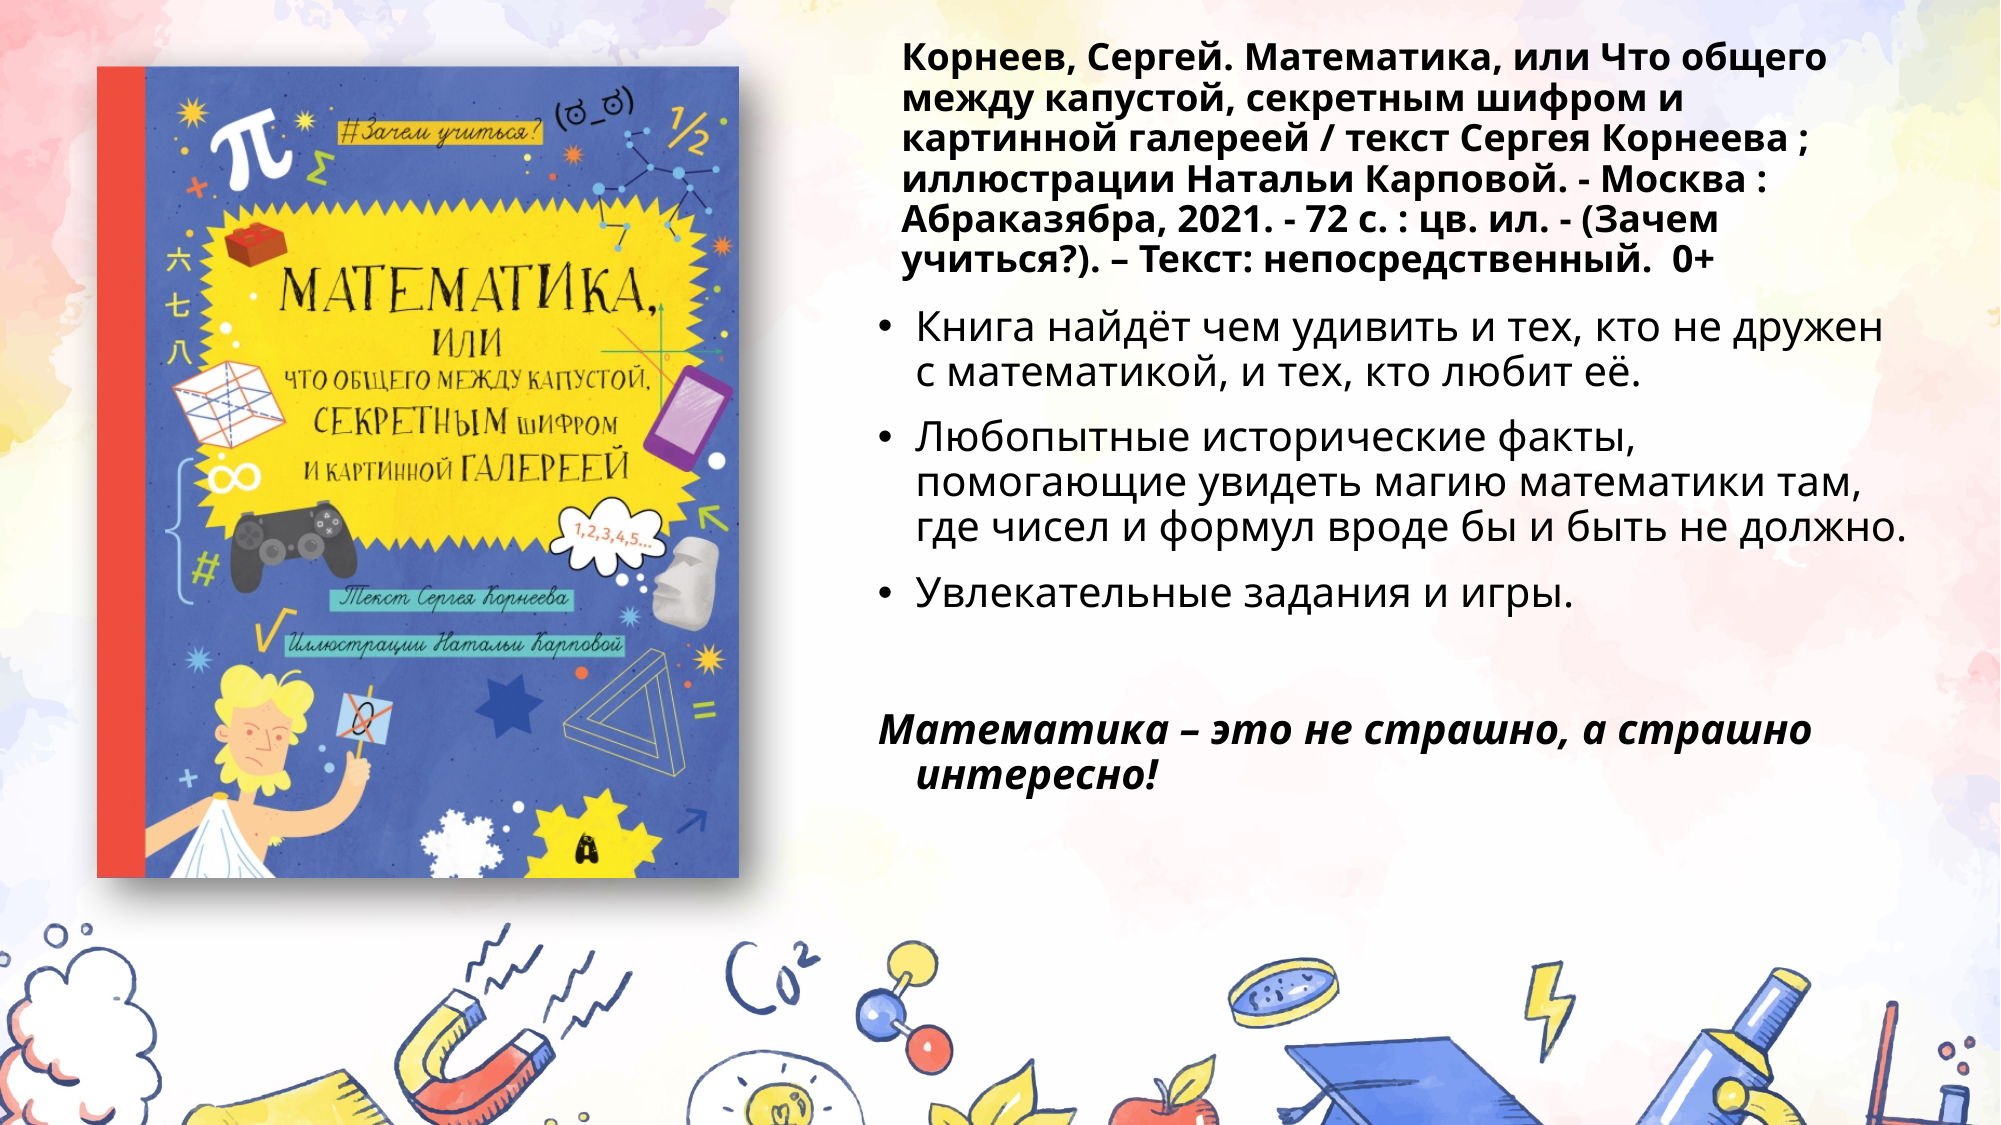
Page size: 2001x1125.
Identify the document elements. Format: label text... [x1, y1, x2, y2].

list Книга найдёт чем удивить и тех, кто не дружен с математикой, и тех, кто любит её. Любопытные исторические факты, помогающие увидеть магию математики там, где чисел и формул вроде бы и быть не должно. Увлекательные задания и игры. Математика – это не страшно, а страшно интересно! [862, 297, 1925, 875]
picture [0, 0, 2000, 1125]
title Корнеев, Сергей. Математика, или Что общего между капустой, секретным шифром и картинной галереей / текст Сергея Корнеева ; иллюстрации Натальи Карповой. - Москва : Абраказябра, 2021. - 72 с. : цв. ил. - (Зачем учиться?). – Текст: непосредственный. 0+ [886, 81, 1859, 283]
